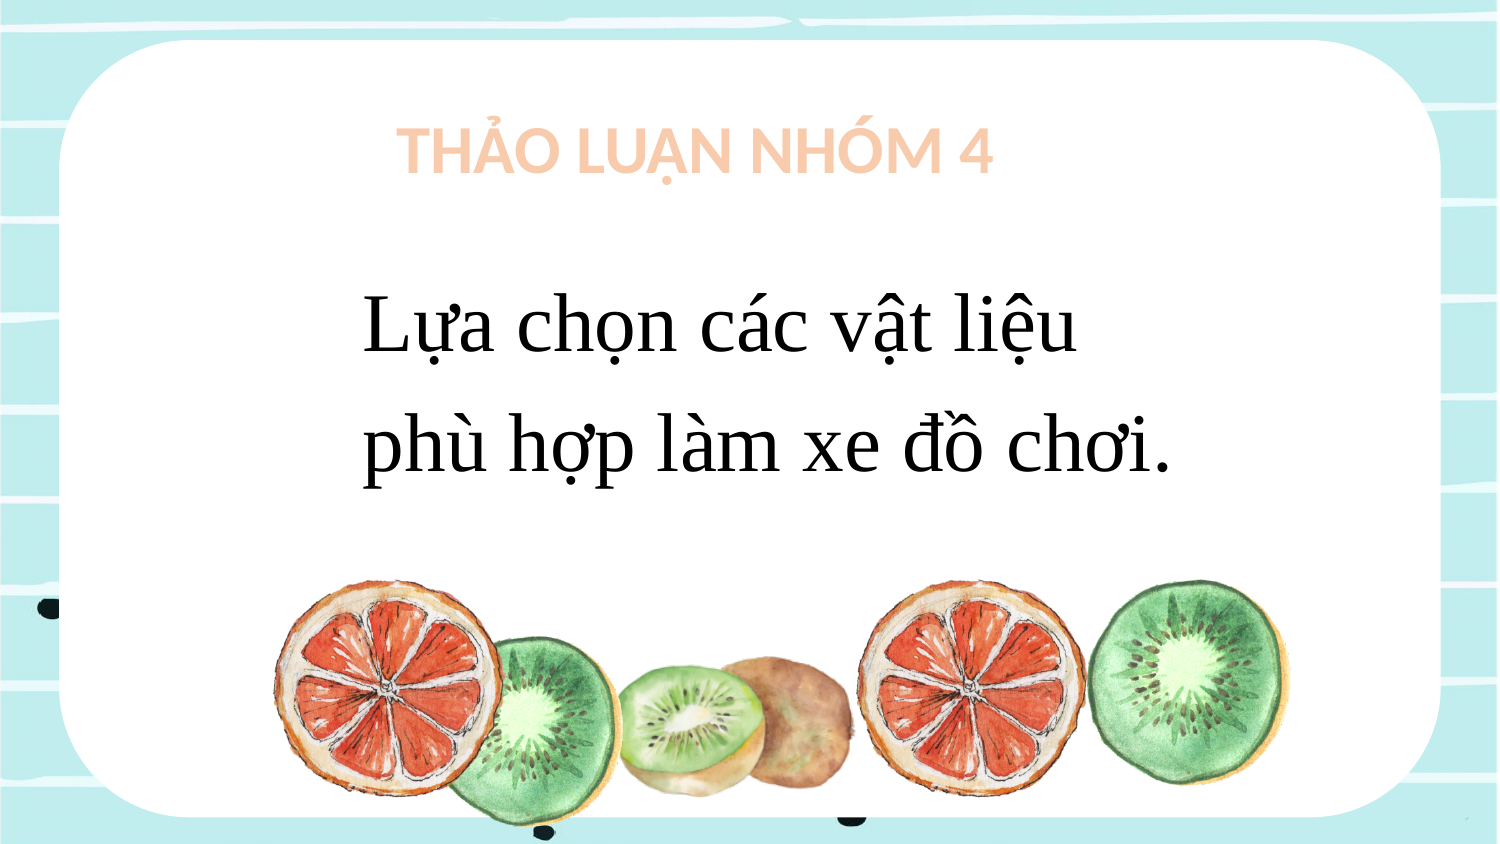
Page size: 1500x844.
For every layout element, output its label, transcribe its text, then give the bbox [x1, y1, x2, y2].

text_box Lựa chọn các vật liệu phù hợp làm xe đồ chơi. [348, 240, 1215, 495]
text_box THẢO LUẬN NHÓM 4 [262, 97, 1129, 196]
picture [0, 0, 1500, 844]
